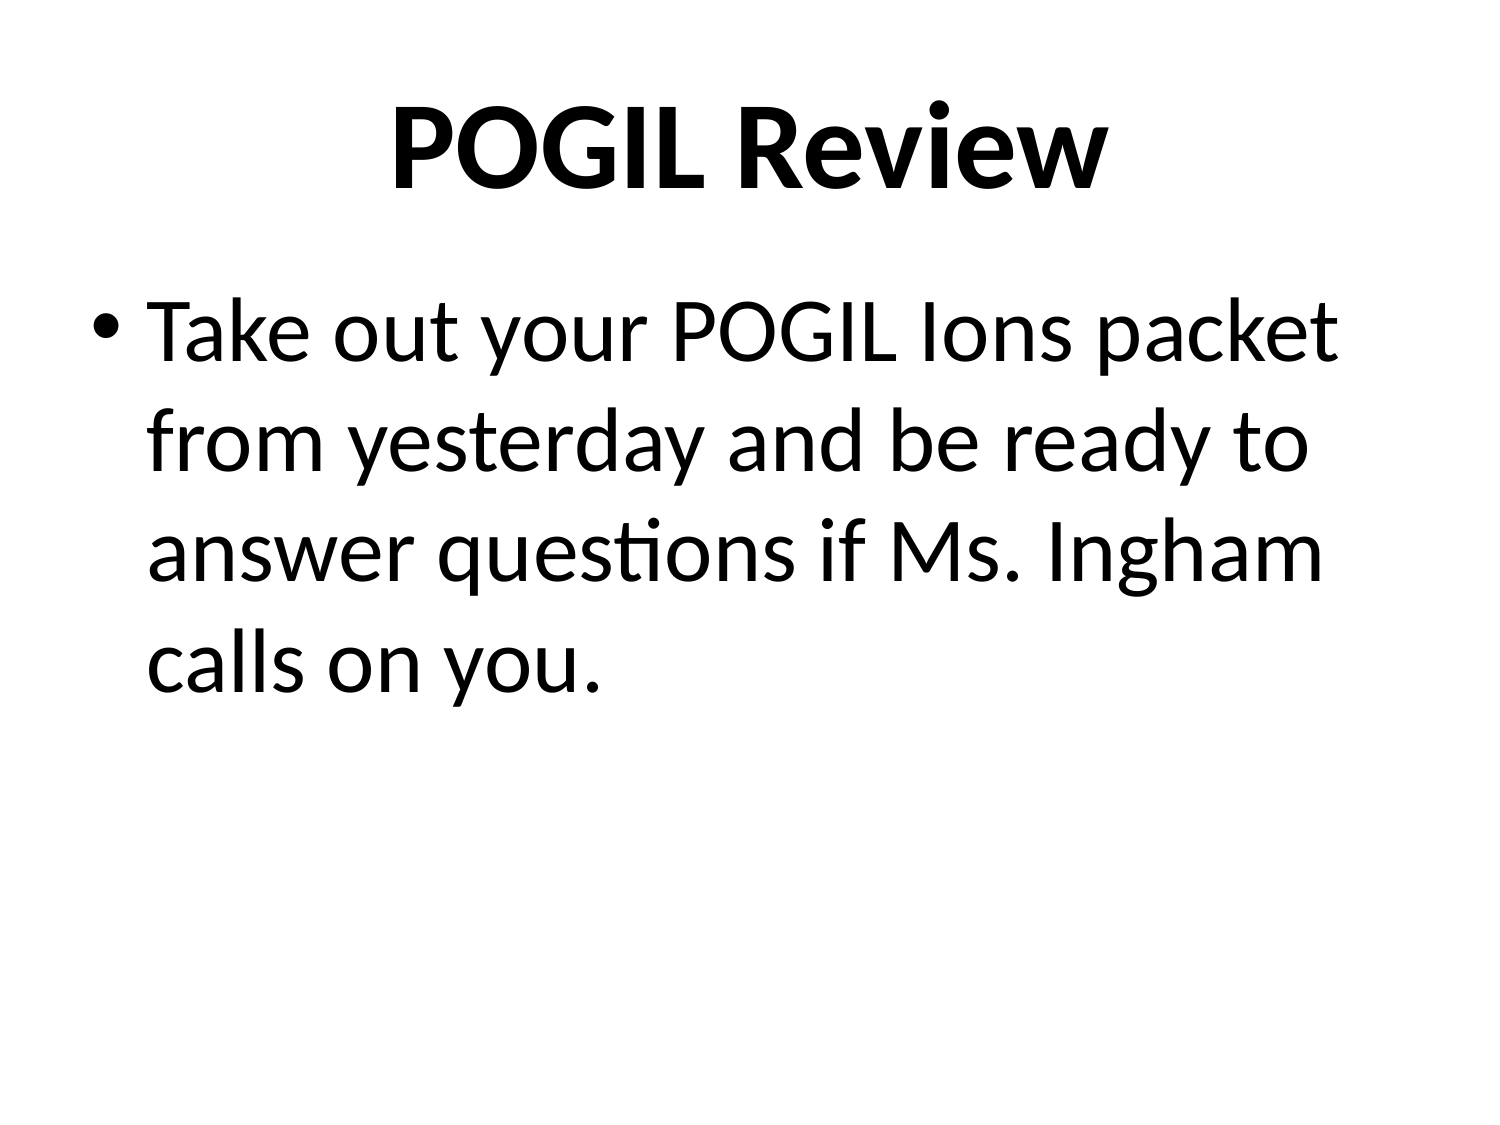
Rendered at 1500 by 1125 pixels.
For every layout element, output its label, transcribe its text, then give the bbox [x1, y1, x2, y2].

title POGIL Review [75, 45, 1425, 233]
list Take out your POGIL Ions packet from yesterday and be ready to answer questions if Ms. Ingham calls on you. [75, 262, 1425, 1005]
